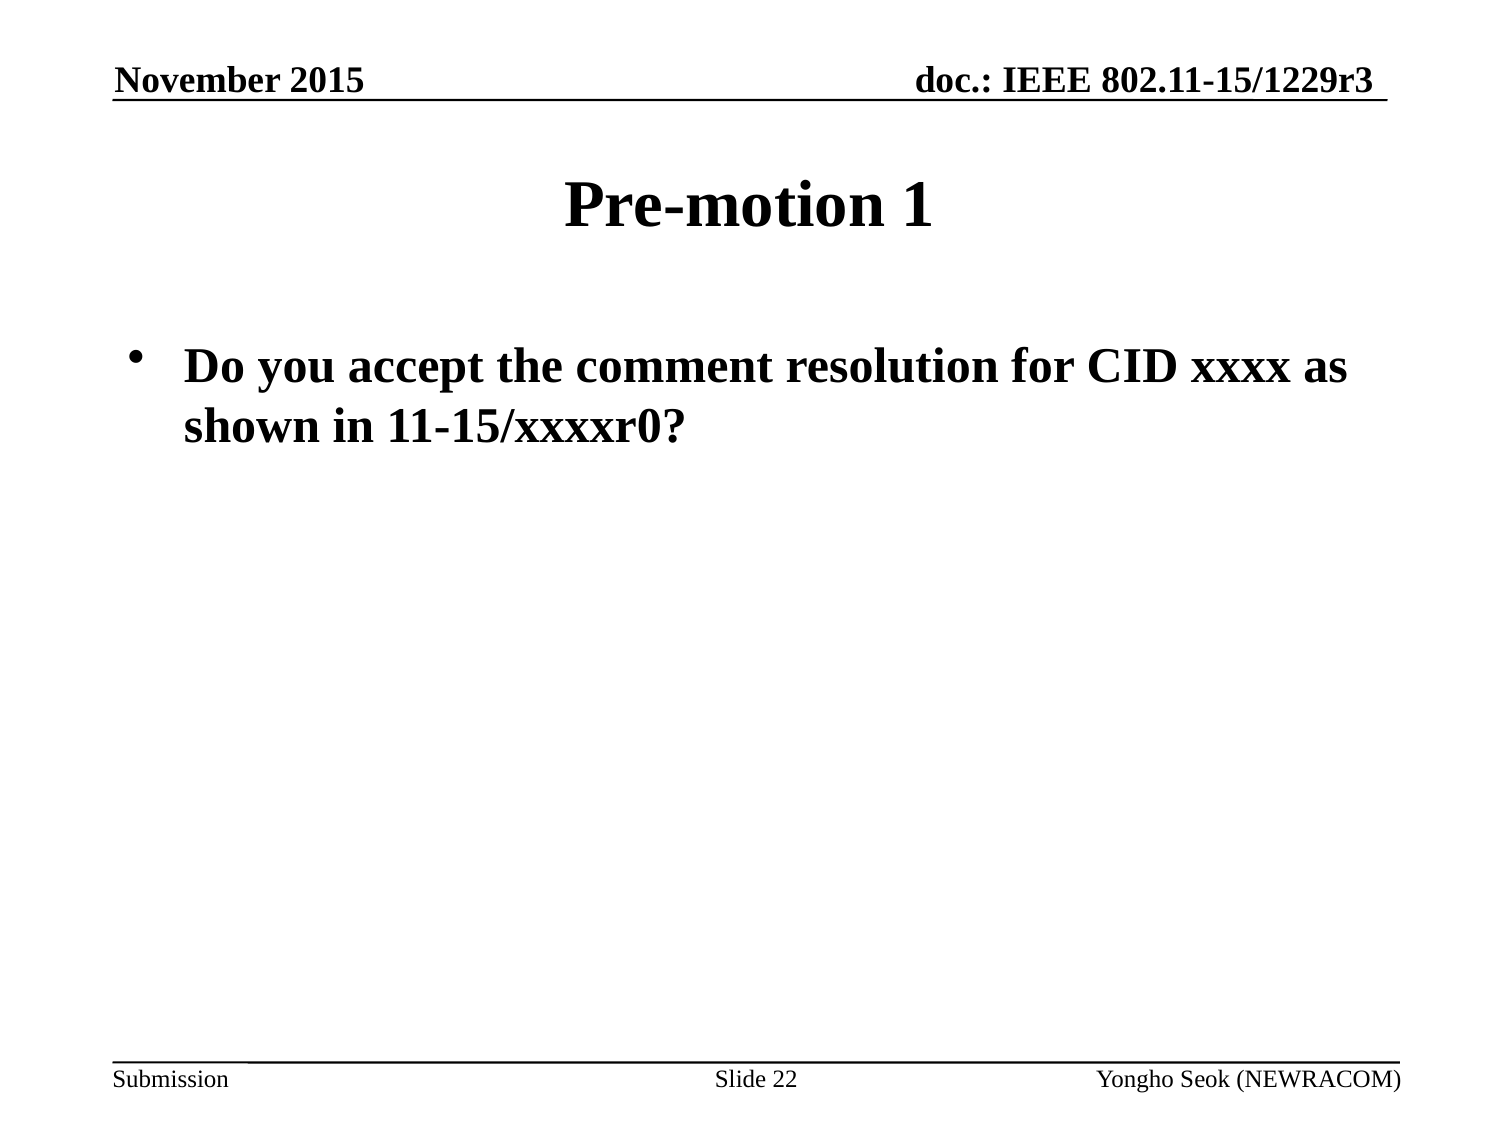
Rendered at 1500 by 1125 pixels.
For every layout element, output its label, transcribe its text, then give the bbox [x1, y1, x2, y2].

title Pre-motion 1 [112, 112, 1388, 288]
slide_number Slide 22 [712, 1061, 800, 1093]
list Do you accept the comment resolution for CID xxxx as shown in 11-15/xxxxr0? [112, 324, 1388, 1001]
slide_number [114, 54, 368, 101]
footer Yongho Seok (NEWRACOM) [1088, 1061, 1402, 1093]
